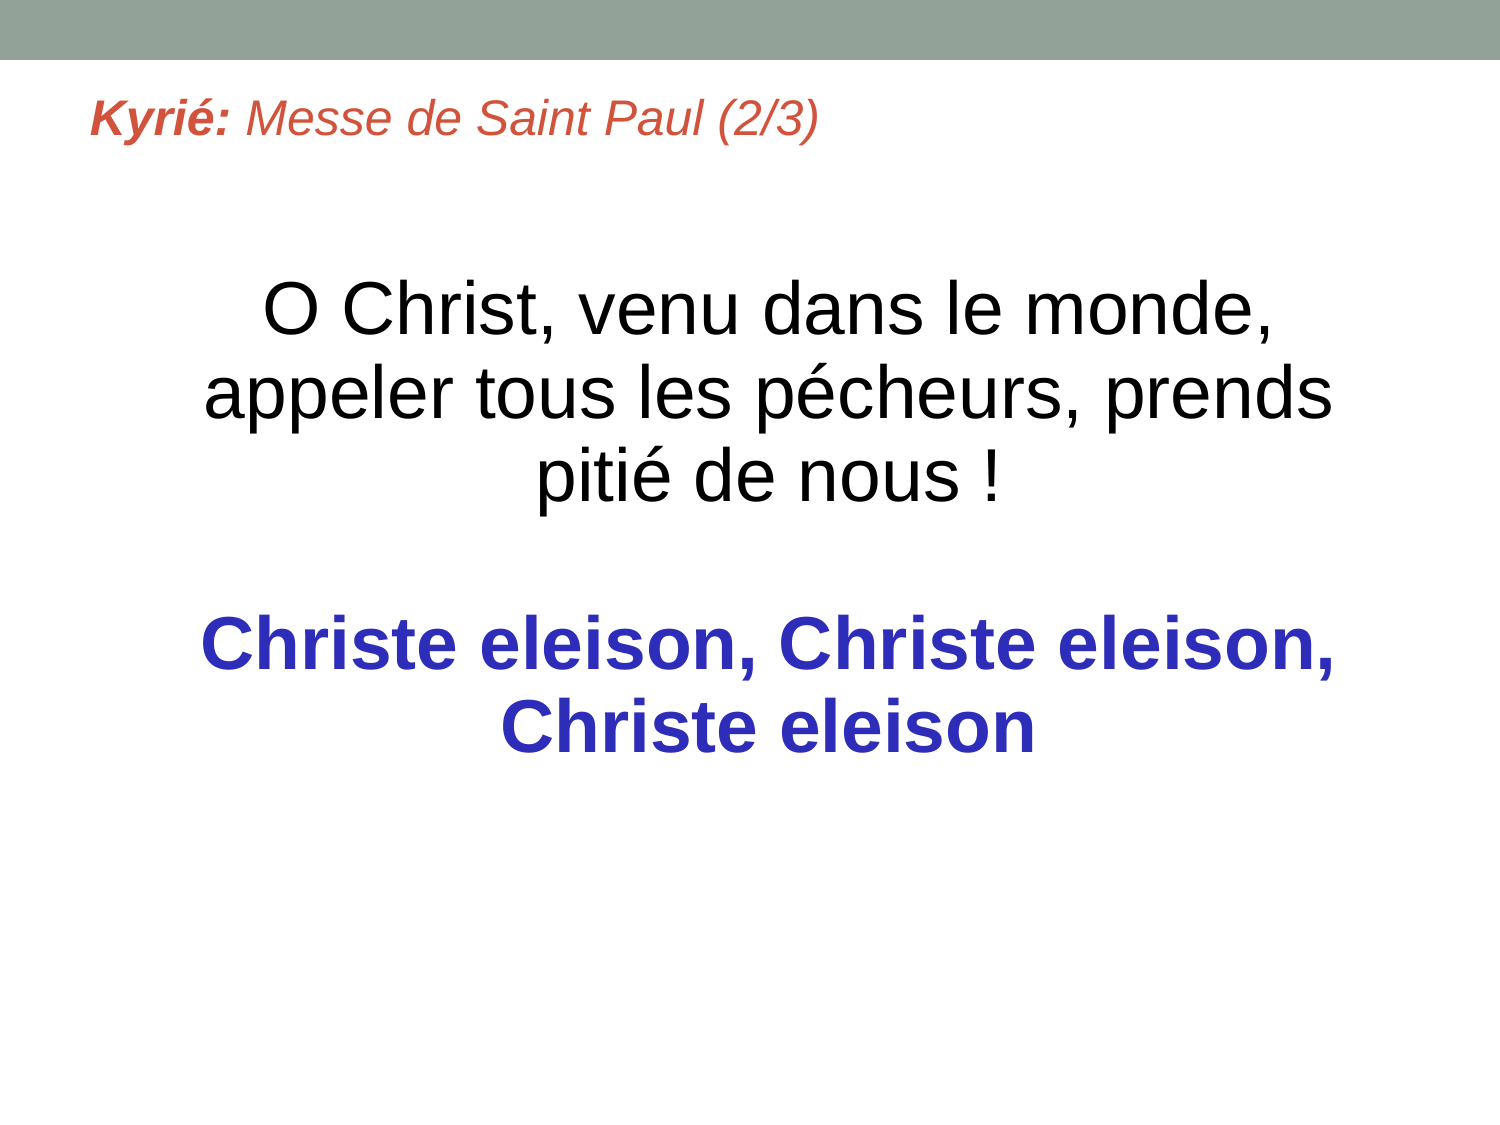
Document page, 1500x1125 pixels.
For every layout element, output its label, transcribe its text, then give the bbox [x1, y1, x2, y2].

text_box O Christ, venu dans le monde, appeler tous les pécheurs, prends pitié de nous ! Christe eleison, Christe eleison, Christe eleison [128, 170, 1409, 1047]
title Kyrié: Messe de Saint Paul (2/3) [75, 78, 1425, 241]
